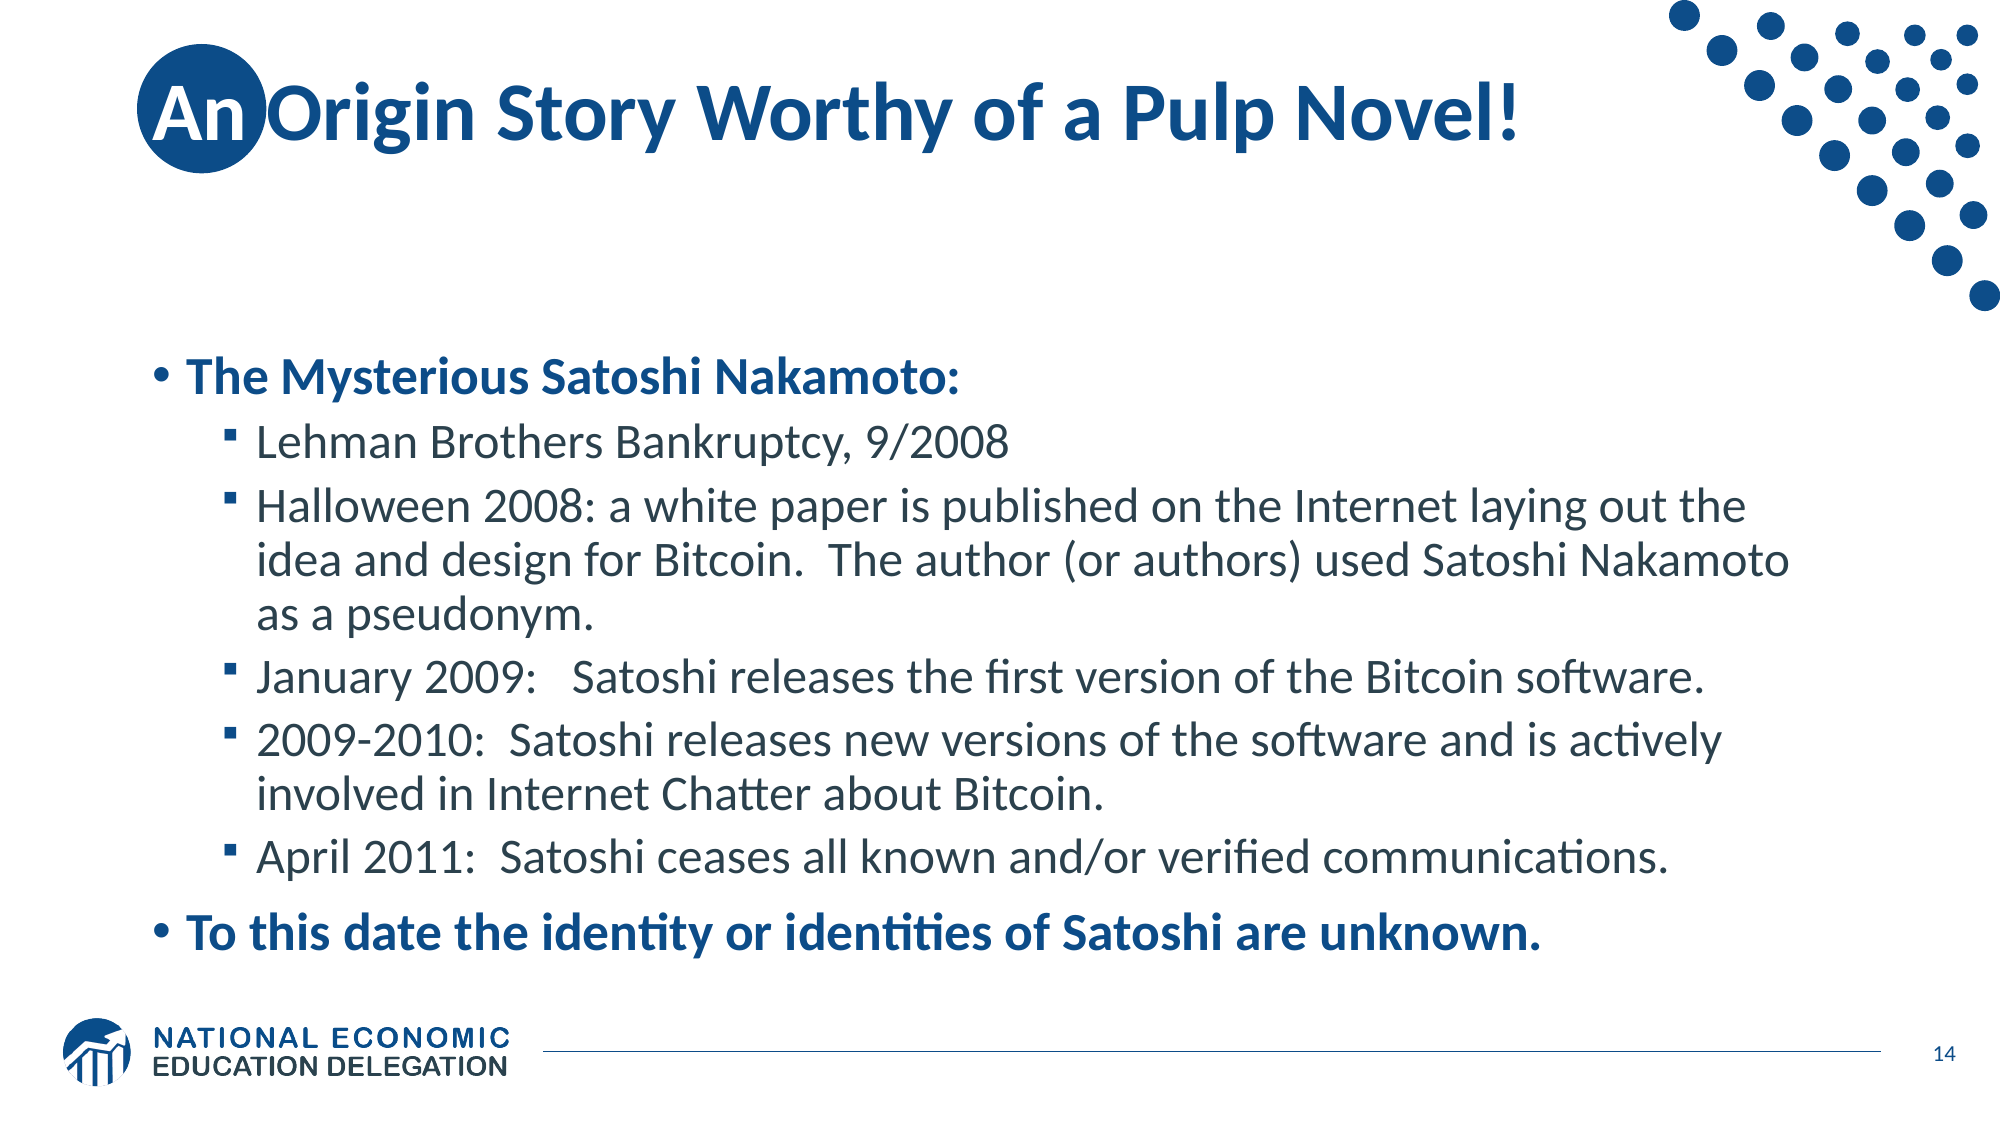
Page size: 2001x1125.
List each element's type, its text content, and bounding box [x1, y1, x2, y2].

slide_number 14 [1521, 1022, 1972, 1082]
title An Origin Story Worthy of a Pulp Novel! [137, 4, 1863, 222]
list The Mysterious Satoshi Nakamoto: Lehman Brothers Bankruptcy, 9/2008 Halloween 2008: a white paper is published on the Internet laying out the idea and design for Bitcoin. The author (or authors) used Satoshi Nakamoto as a pseudonym. January 2009: Satoshi releases the first version of the Bitcoin software. 2009-2010: Satoshi releases new versions of the software and is actively involved in Internet Chatter about Bitcoin. April 2011: Satoshi ceases all known and/or verified communications. To this date the identity or identities of Satoshi are unknown. [137, 257, 1863, 972]
picture [55, 1013, 520, 1091]
